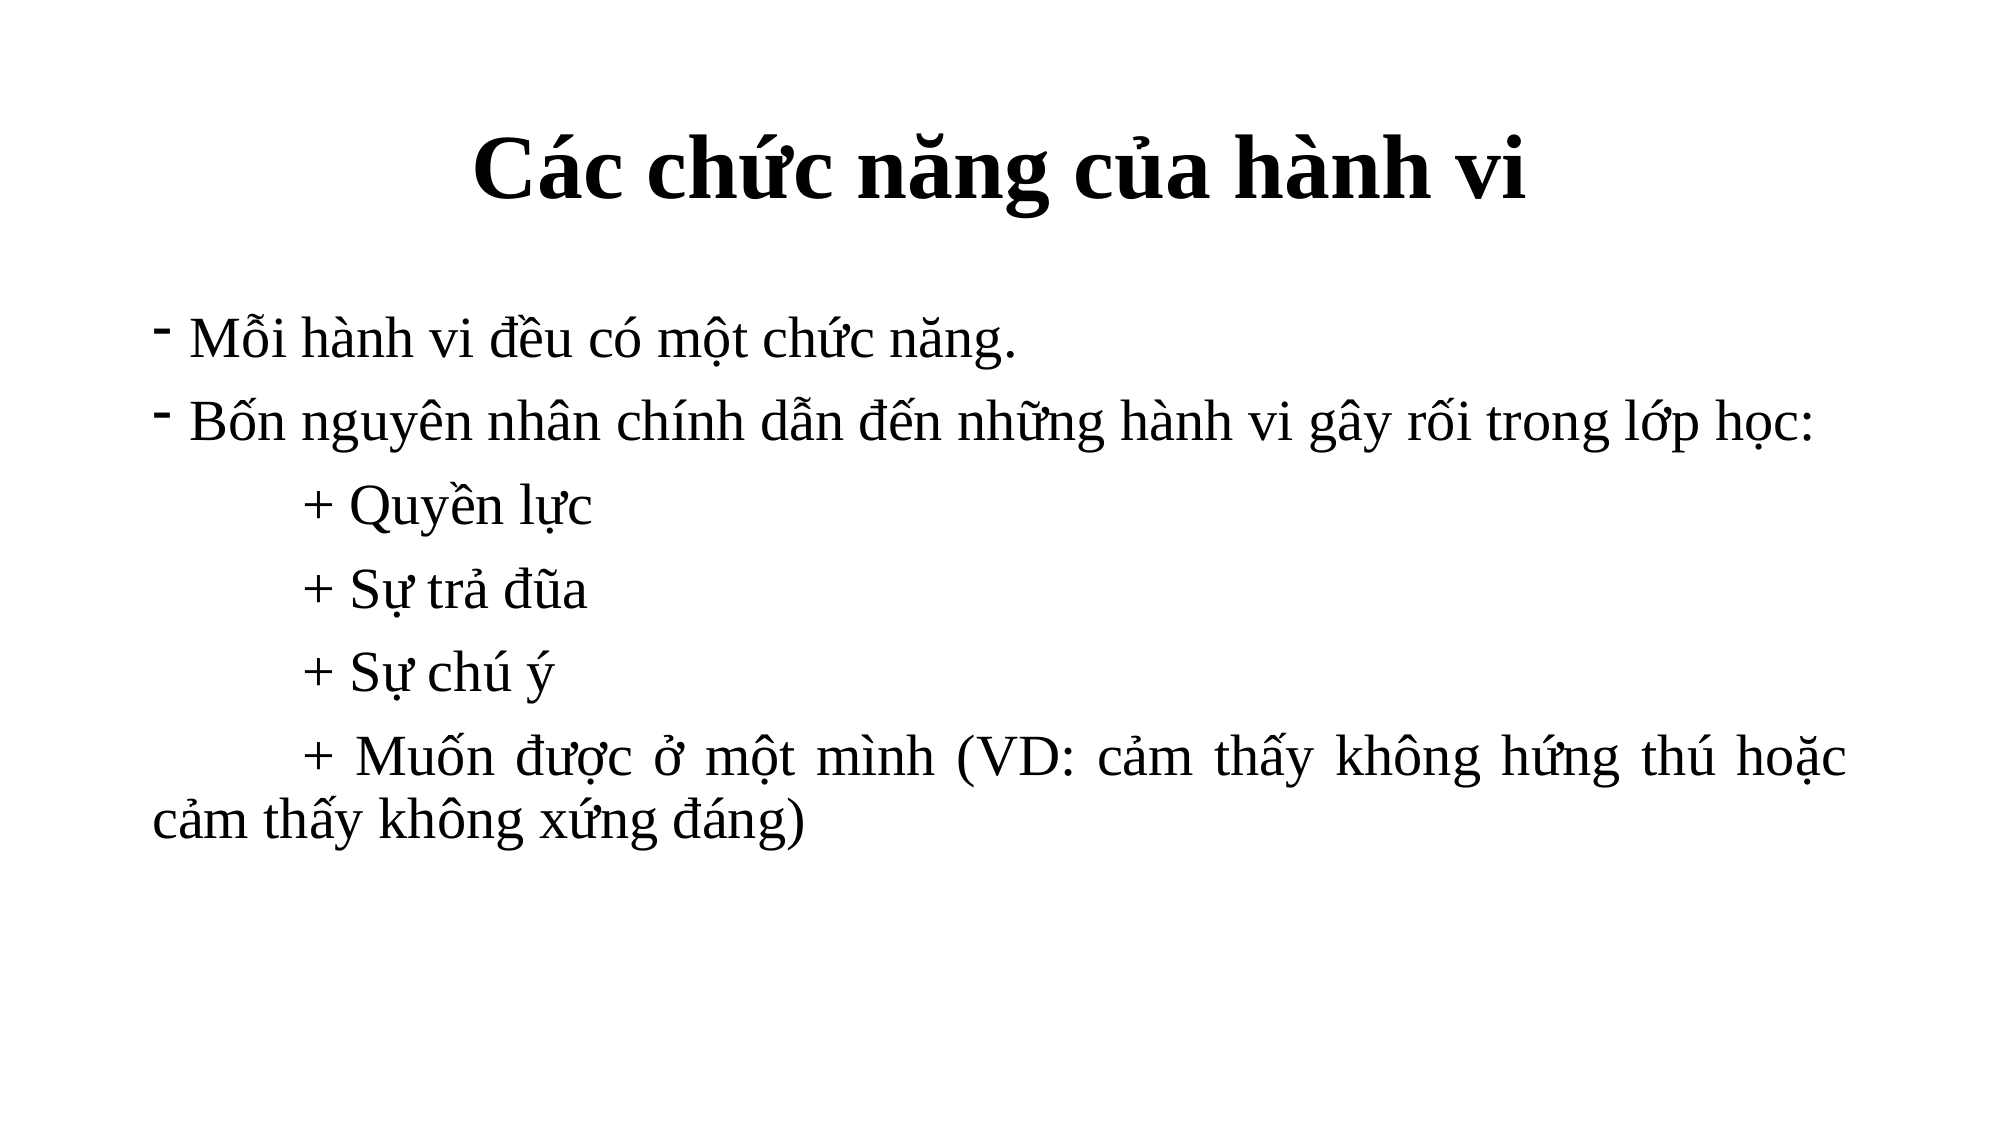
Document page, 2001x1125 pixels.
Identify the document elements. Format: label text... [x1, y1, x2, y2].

title Các chức năng của hành vi [137, 59, 1863, 278]
list Mỗi hành vi đều có một chức năng. Bốn nguyên nhân chính dẫn đến những hành vi gây rối trong lớp học: + Quyền lực + Sự trả đũa + Sự chú ý + Muốn được ở một mình (VD: cảm thấy không hứng thú hoặc cảm thấy không xứng đáng) [137, 299, 1863, 1014]
